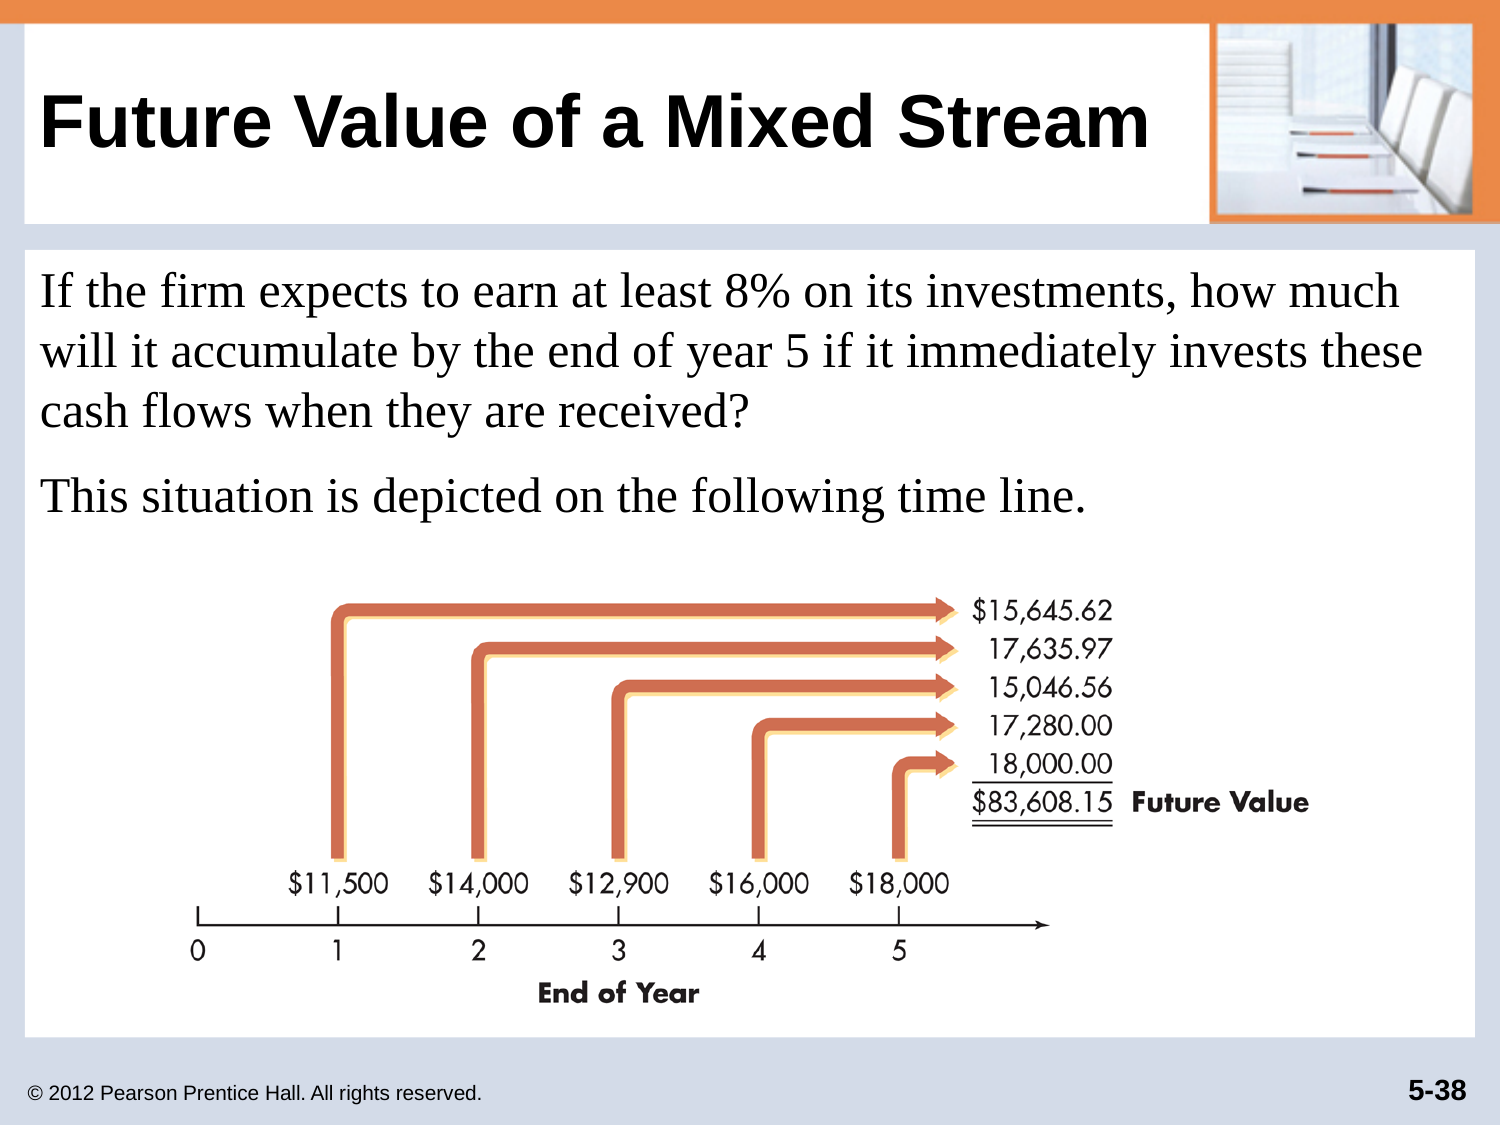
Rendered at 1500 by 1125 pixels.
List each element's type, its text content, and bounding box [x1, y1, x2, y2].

title Future Value of a Mixed Stream [24, 64, 1201, 171]
picture [0, 0, 1500, 224]
slide_number 5-38 [1331, 1038, 1482, 1114]
list If the firm expects to earn at least 8% on its investments, how much will it accumulate by the end of year 5 if it immediately invests these cash flows when they are received? This situation is depicted on the following time line. [24, 249, 1476, 1013]
picture [180, 587, 1319, 1013]
footer © 2012 Pearson Prentice Hall. All rights reserved. [12, 1037, 938, 1113]
